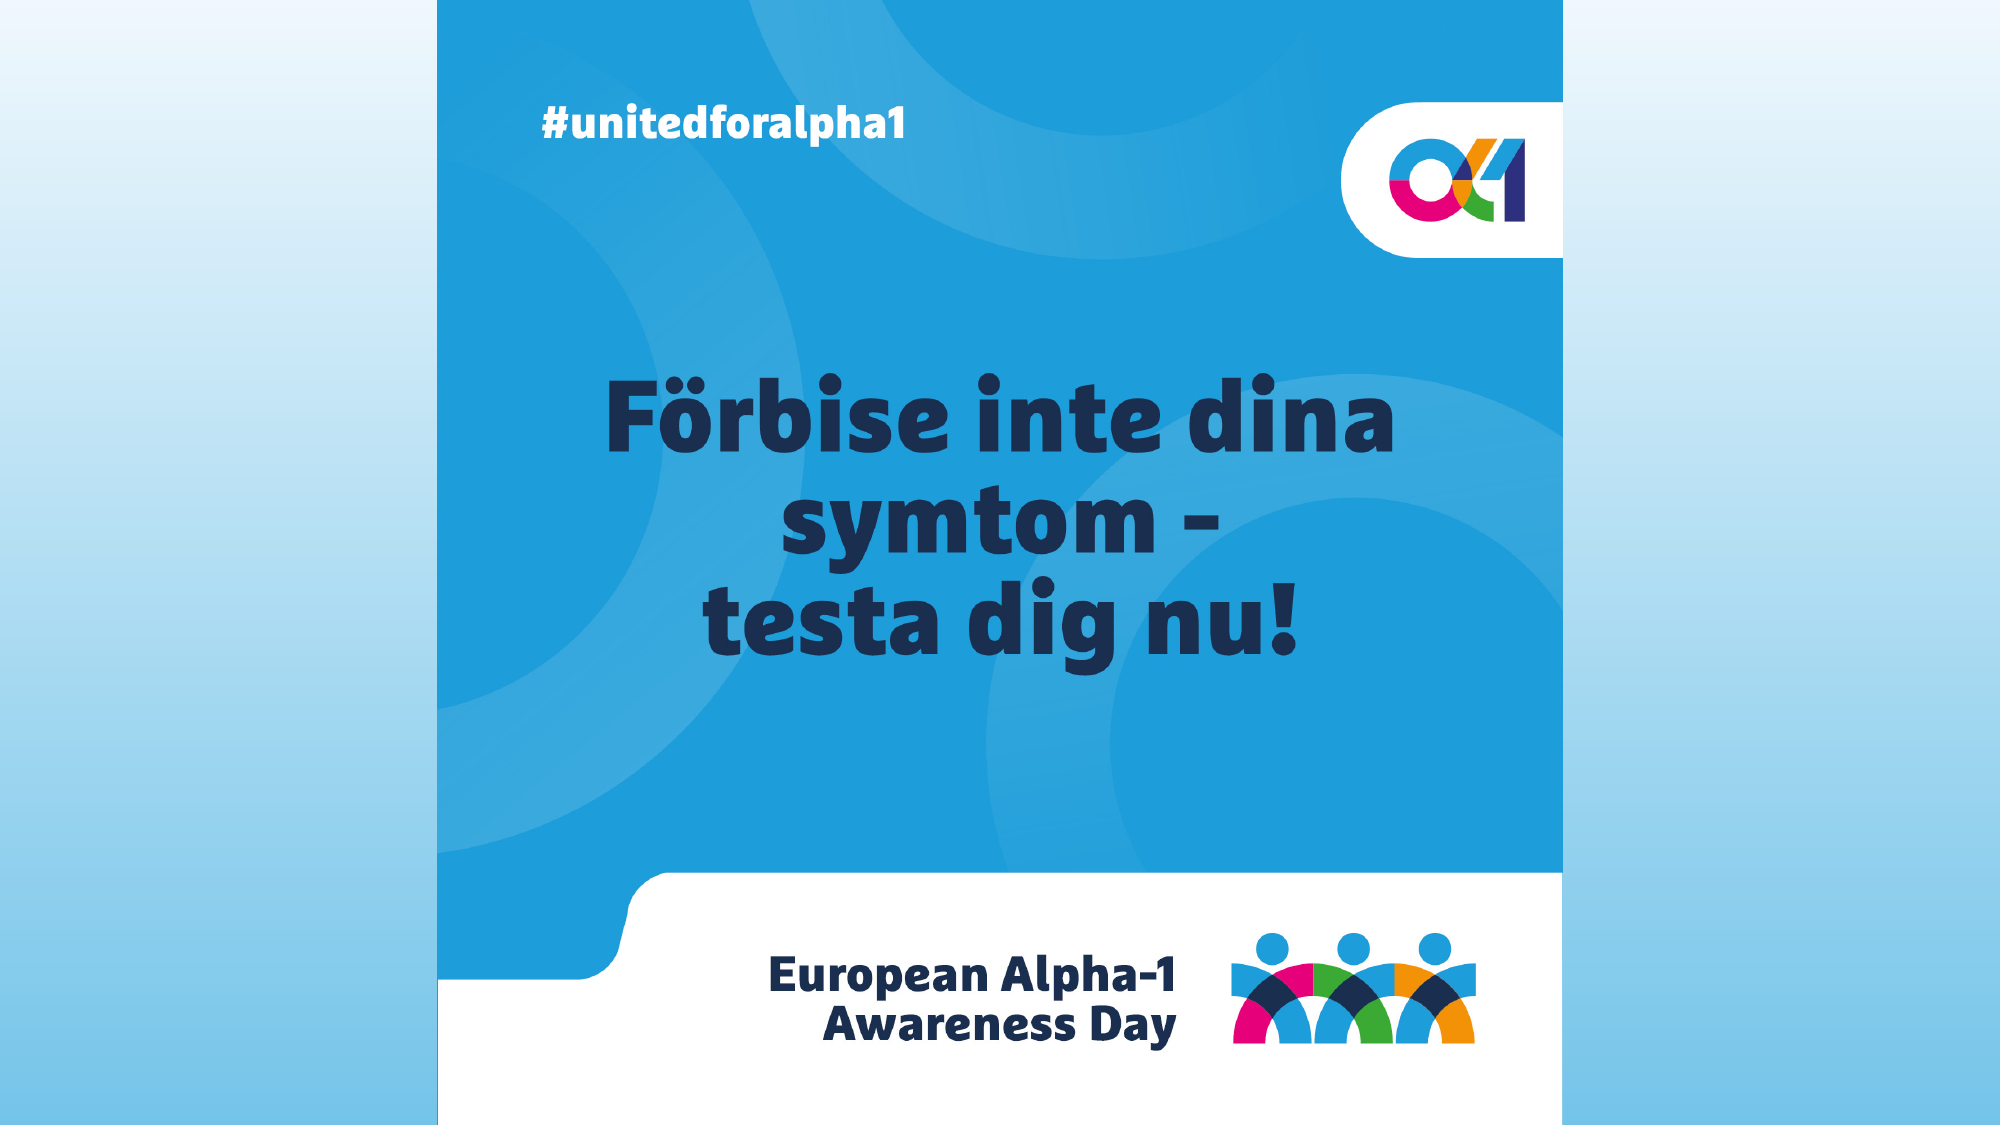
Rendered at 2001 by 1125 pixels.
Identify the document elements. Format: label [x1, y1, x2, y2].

picture [436, 0, 1563, 1125]
